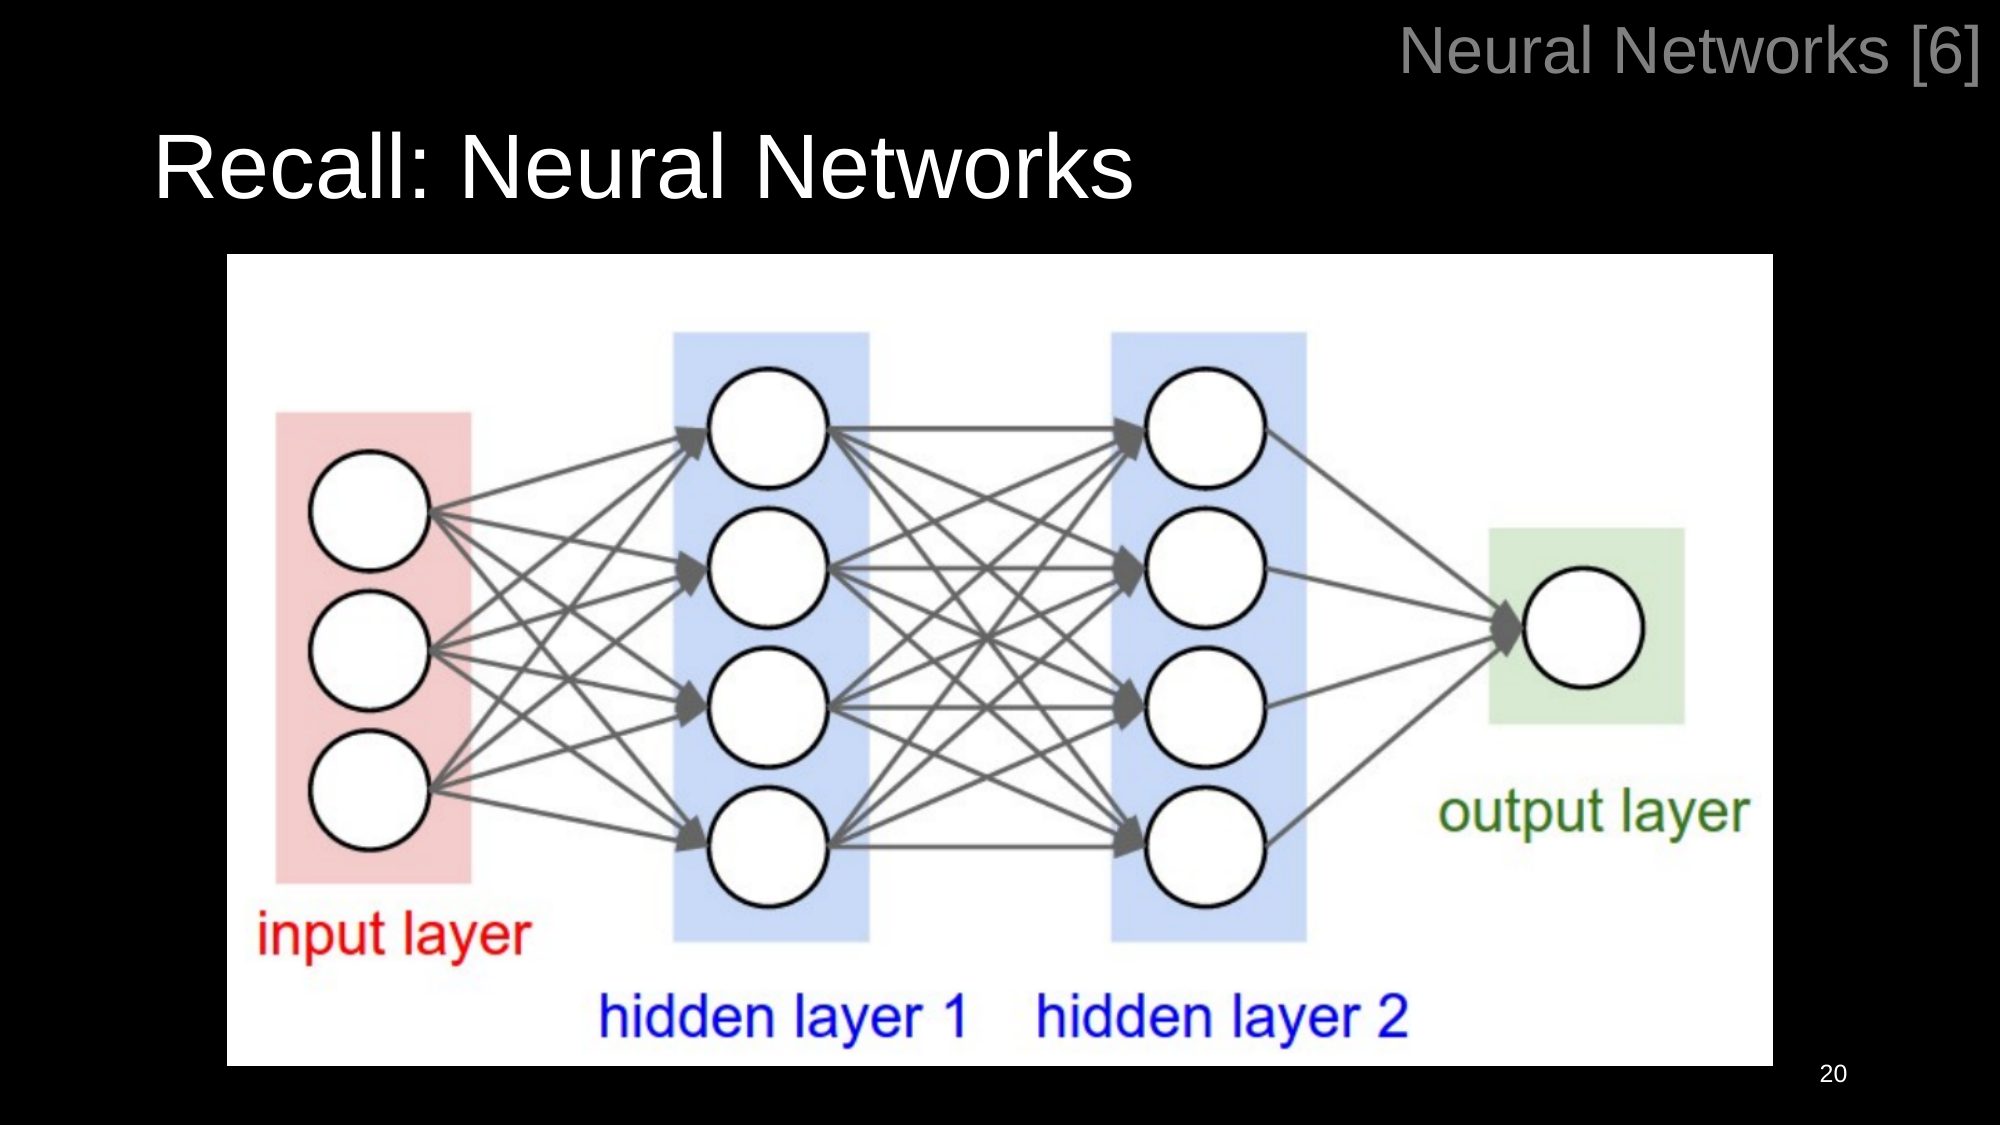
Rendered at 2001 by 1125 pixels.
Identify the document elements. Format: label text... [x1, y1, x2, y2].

picture [227, 254, 1773, 1066]
slide_number 20 [1412, 1042, 1863, 1103]
title Recall: Neural Networks [137, 59, 1863, 278]
text_box Neural Networks [6] [1383, 0, 1999, 95]
